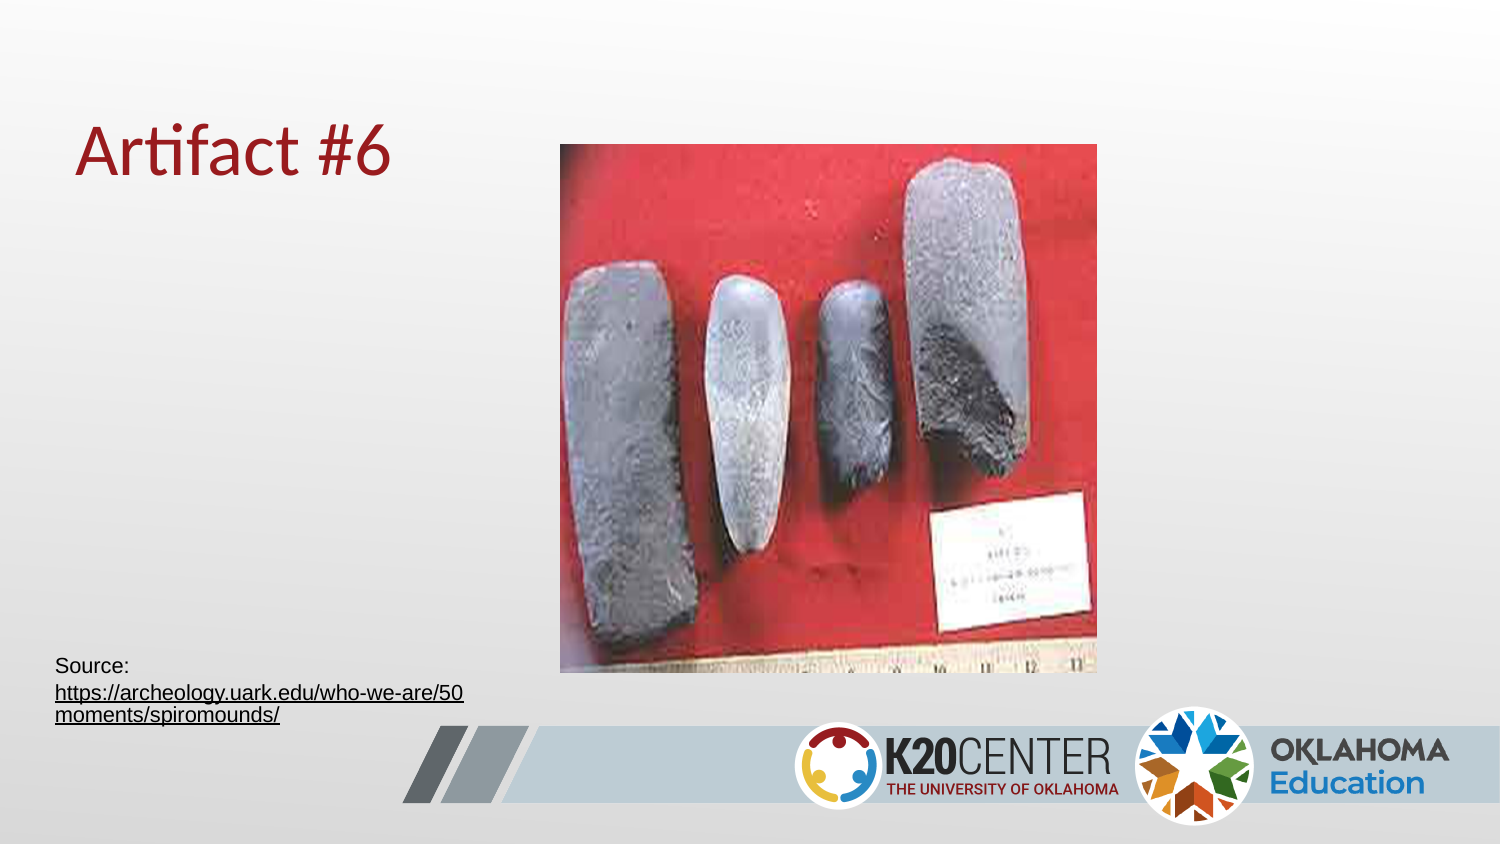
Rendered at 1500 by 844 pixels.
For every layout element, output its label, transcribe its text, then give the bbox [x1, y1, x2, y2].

title Artifact #6 [75, 50, 1425, 191]
picture [402, 706, 1500, 826]
text_box Source: https://archeology.uark.edu/who-we-are/50moments/spiromounds/ [40, 644, 495, 712]
picture [559, 143, 1097, 673]
